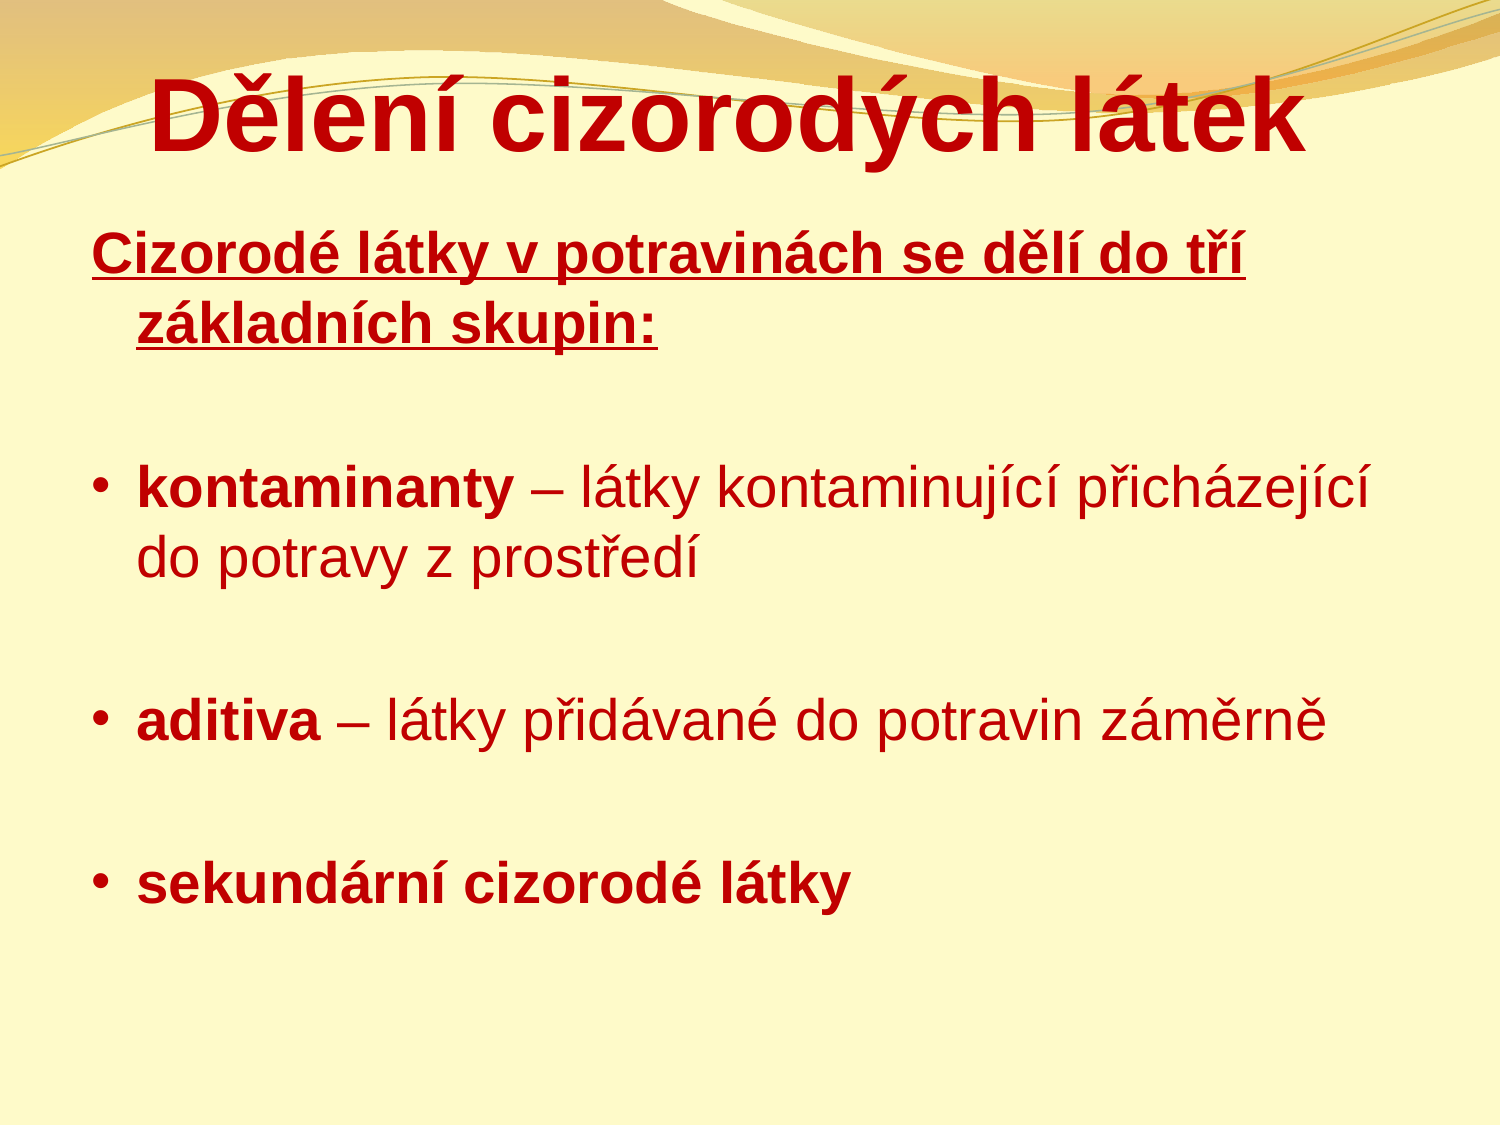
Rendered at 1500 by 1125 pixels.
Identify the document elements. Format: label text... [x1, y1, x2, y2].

list Cizorodé látky v potravinách se dělí do tří základních skupin: kontaminanty – látky kontaminující přicházející do potravy z prostředí aditiva – látky přidávané do potravin záměrně sekundární cizorodé látky [76, 207, 1427, 1071]
title Dělení cizorodých látek [52, 77, 1404, 173]
